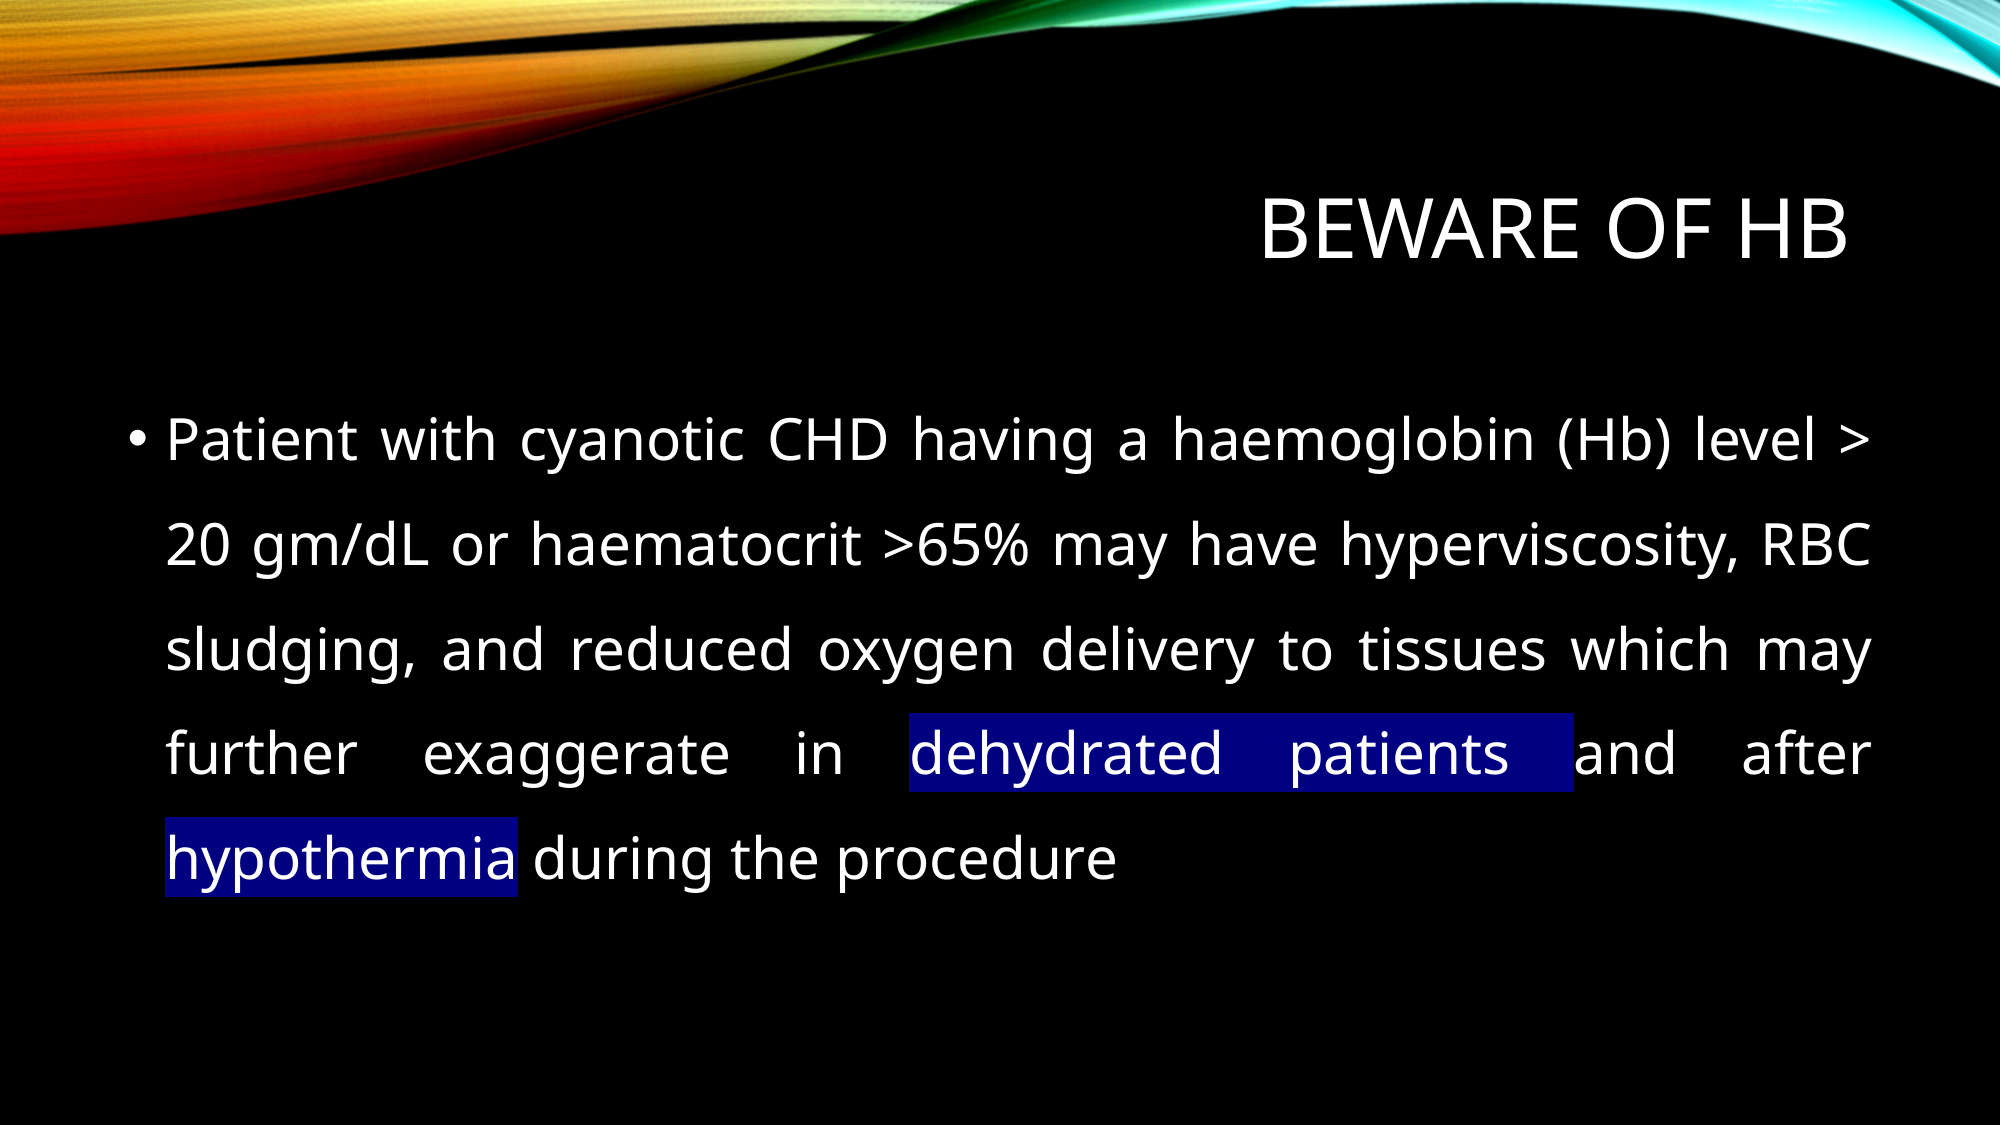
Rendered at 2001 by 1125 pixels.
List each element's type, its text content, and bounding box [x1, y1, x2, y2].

title Beware of Hb [474, 125, 1888, 338]
picture [0, 0, 2000, 237]
list Patient with cyanotic CHD having a haemoglobin (Hb) level > 20 gm/dL or haematocrit >65% may have hyperviscosity, RBC sludging, and reduced oxygen delivery to tissues which may further exaggerate in dehydrated patients and after hypothermia during the procedure [112, 360, 1888, 1021]
